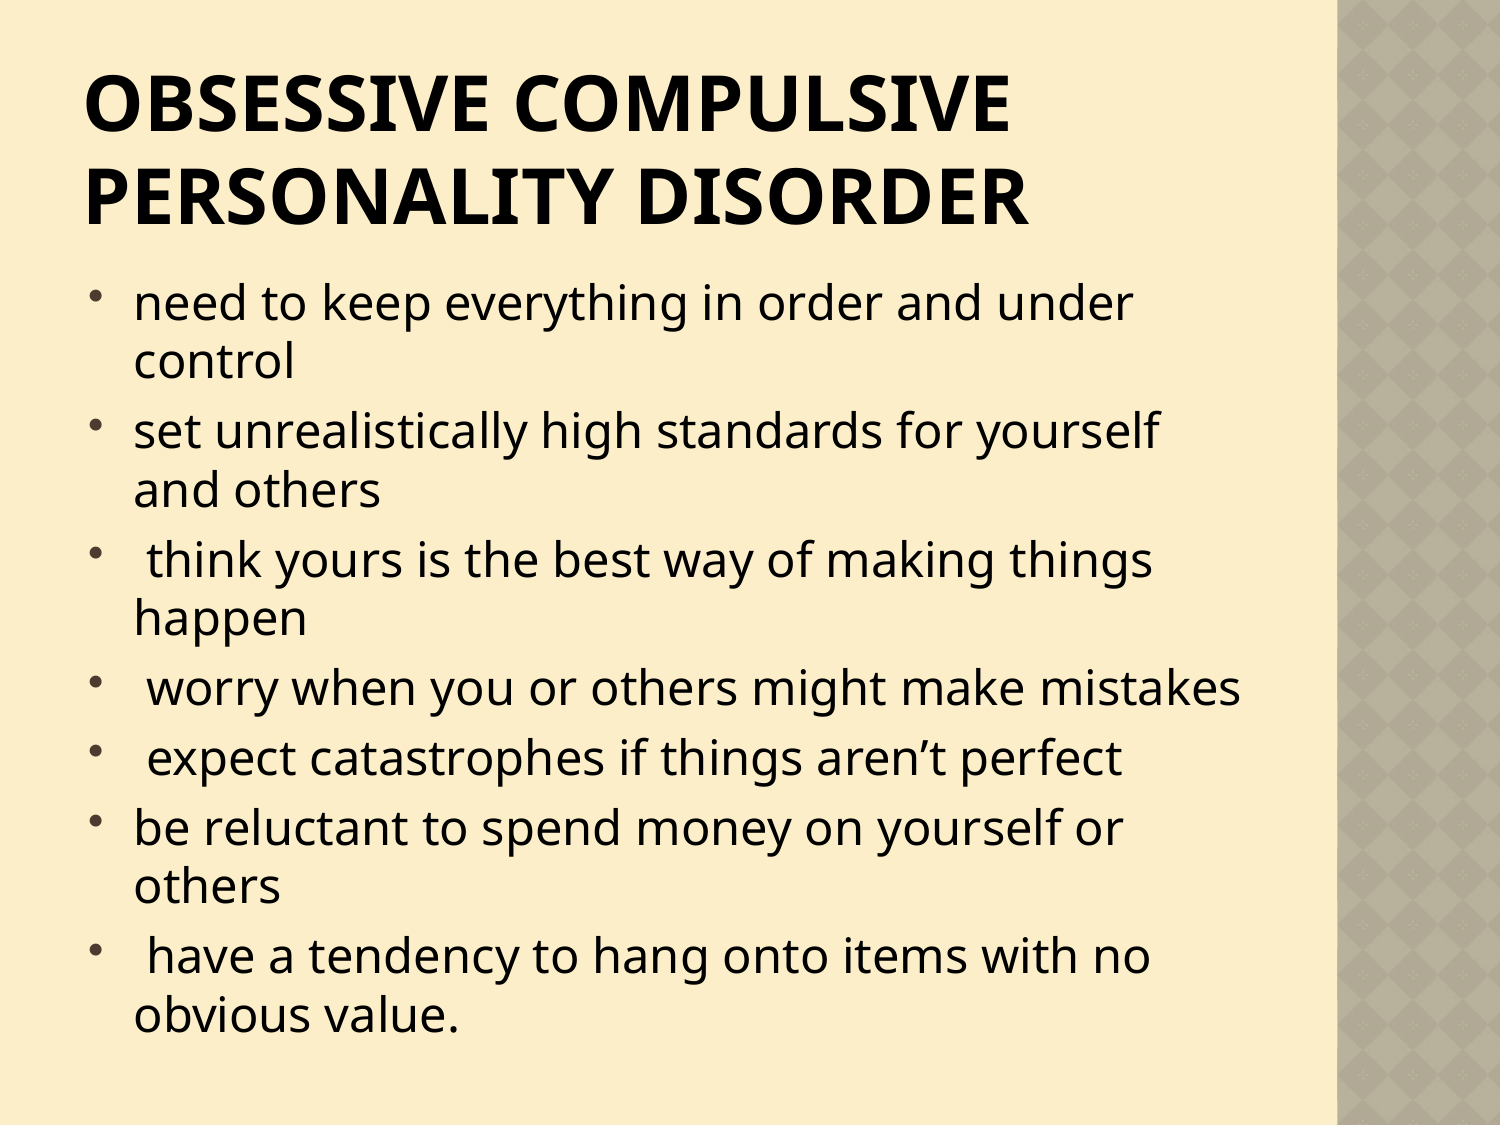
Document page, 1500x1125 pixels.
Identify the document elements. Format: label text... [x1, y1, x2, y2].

list need to keep everything in order and under control set unrealistically high standards for yourself and others think yours is the best way of making things happen worry when you or others might make mistakes expect catastrophes if things aren’t perfect be reluctant to spend money on yourself or others have a tendency to hang onto items with no obvious value. [75, 264, 1263, 1100]
title Obsessive compulsive personality disorder [75, 52, 1263, 240]
